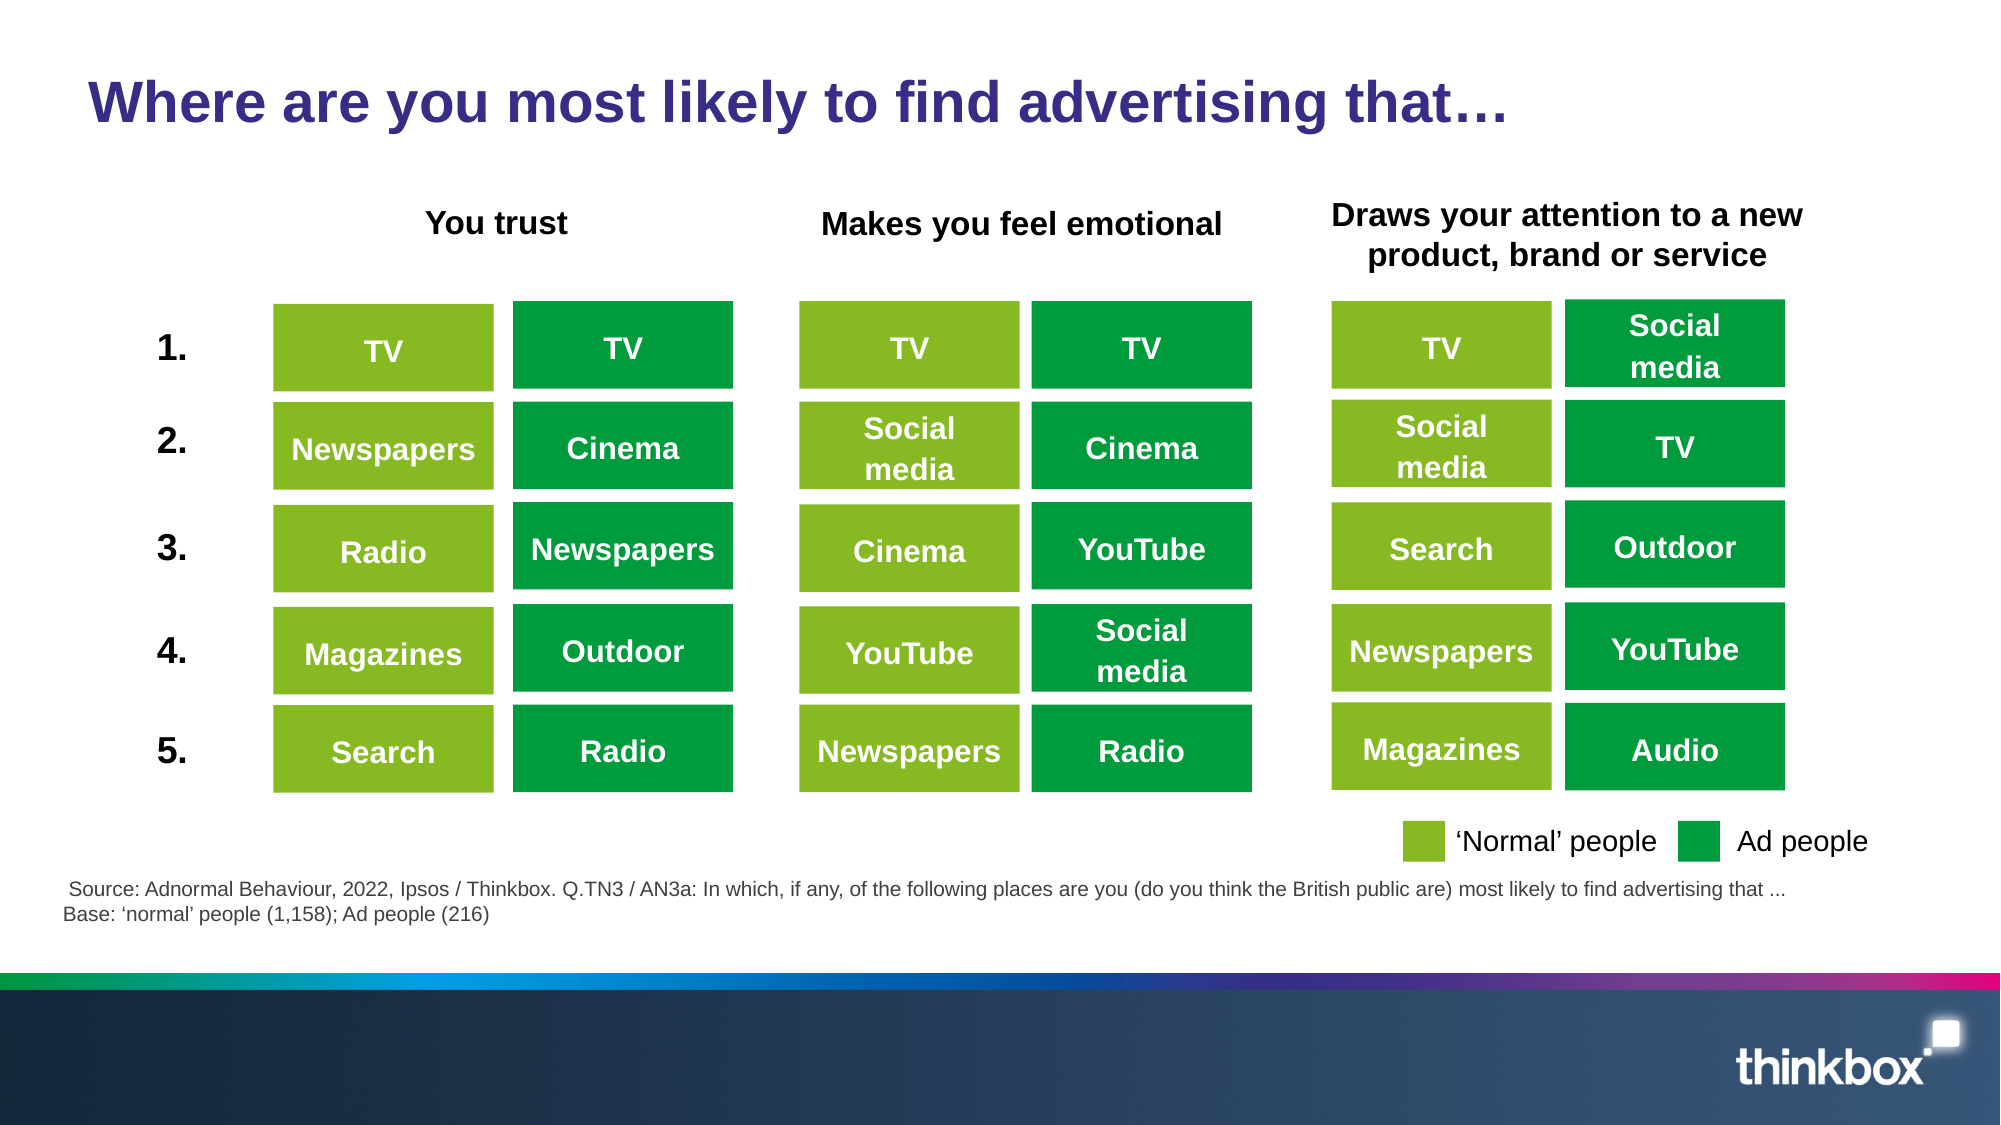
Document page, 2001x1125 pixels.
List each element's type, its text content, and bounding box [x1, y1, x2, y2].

text_box Radio [272, 504, 495, 593]
text_box TV [272, 303, 495, 392]
text_box 4. [71, 618, 272, 679]
text_box YouTube [1031, 501, 1253, 591]
text_box Newspapers [512, 501, 734, 591]
text_box TV [1031, 300, 1253, 390]
text_box ‘Normal’ people [1444, 813, 1600, 863]
text_box Outdoor [512, 603, 734, 693]
text_box Cinema [798, 503, 1021, 593]
text_box Social media [1031, 603, 1253, 693]
text_box Newspapers [1331, 603, 1553, 693]
picture [0, 973, 2000, 1125]
text_box Audio [1564, 702, 1786, 791]
text_box TV [798, 300, 1021, 390]
text_box Makes you feel emotional [769, 194, 1276, 250]
text_box 5. [71, 719, 272, 779]
text_box Ad people [1600, 813, 2000, 864]
text_box Radio [1031, 704, 1253, 793]
text_box Newspapers [272, 401, 495, 491]
text_box Cinema [1031, 401, 1253, 490]
text_box Cinema [512, 401, 734, 490]
text_box Magazines [1331, 701, 1553, 791]
text_box YouTube [798, 605, 1021, 695]
text_box TV [1331, 300, 1553, 390]
text_box Social media [1564, 298, 1786, 388]
text_box You trust [335, 193, 657, 249]
text_box Search [272, 704, 495, 794]
text_box Search [1331, 501, 1553, 591]
text_box Social media [1331, 398, 1553, 488]
text_box Magazines [272, 606, 495, 695]
text_box Radio [512, 704, 734, 793]
text_box [1402, 820, 1446, 863]
text_box Source: Adnormal Behaviour, 2022, Ipsos / Thinkbox. Q.TN3 / AN3a: In which, if any, of the following places are you (do you think the British public are) most likely to find advertising that ... Base: ‘normal’ people (1,158); Ad people (216) [63, 875, 1923, 926]
text_box Social media [798, 401, 1021, 490]
text_box Newspapers [798, 704, 1021, 793]
text_box YouTube [1564, 601, 1786, 691]
text_box 3. [71, 515, 272, 576]
text_box TV [512, 300, 734, 390]
text_box [1677, 820, 1721, 863]
text_box 1. [71, 315, 272, 376]
title Where are you most likely to find advertising that… [73, 65, 1891, 193]
text_box 2. [71, 408, 272, 469]
text_box TV [1564, 399, 1786, 488]
text_box Draws your attention to a new product, brand or service [1314, 185, 1821, 281]
text_box Outdoor [1564, 499, 1786, 589]
